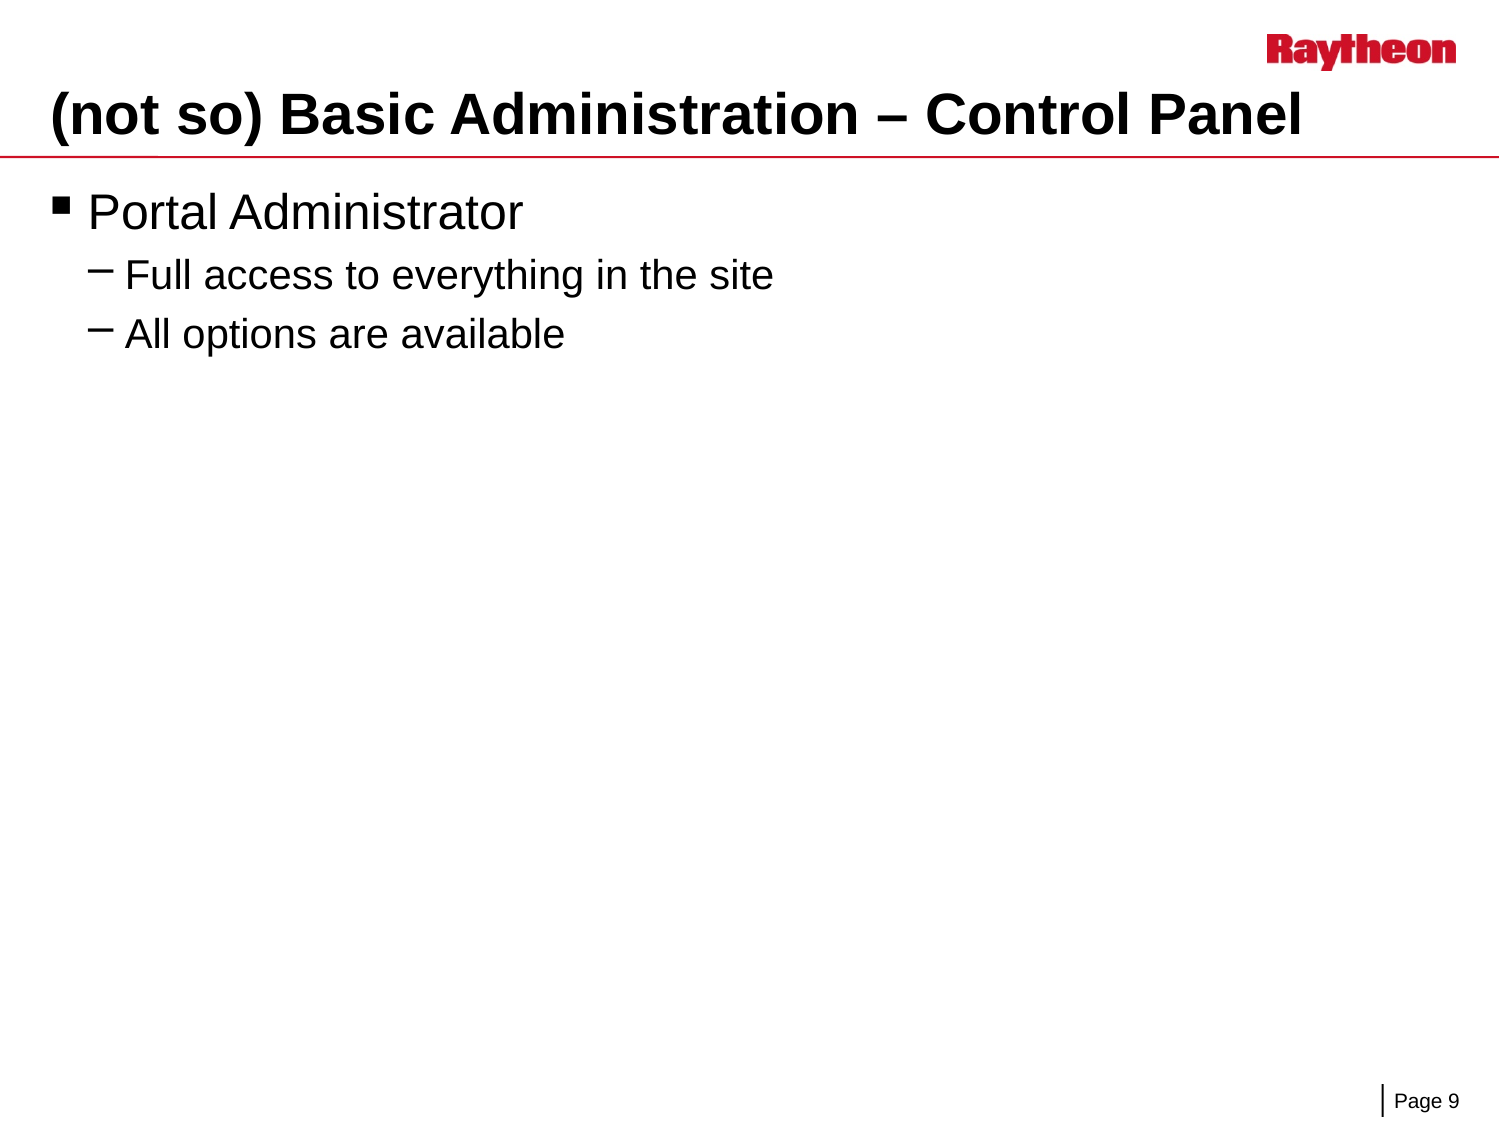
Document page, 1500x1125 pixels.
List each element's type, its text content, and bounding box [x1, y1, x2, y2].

title (not so) Basic Administration – Control Panel [49, 16, 1351, 154]
list Portal Administrator Full access to everything in the site All options are available [49, 179, 1451, 966]
picture [1351, 34, 1456, 71]
